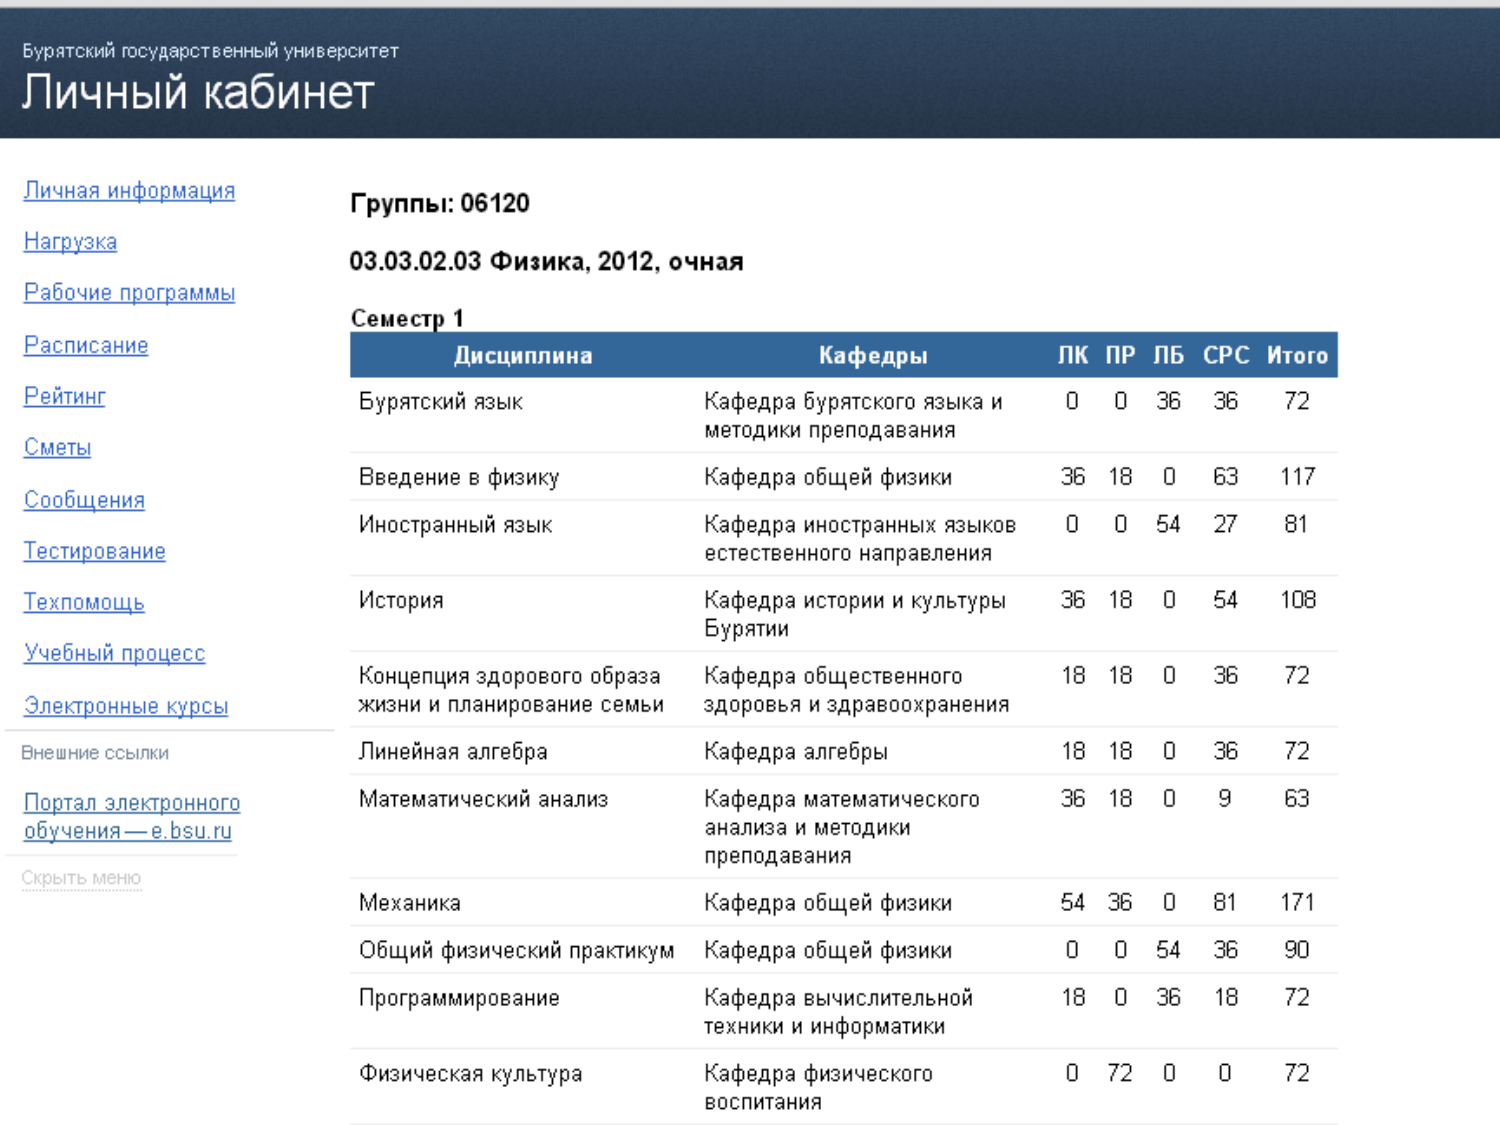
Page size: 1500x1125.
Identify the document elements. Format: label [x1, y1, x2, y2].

list [0, 0, 1500, 1125]
